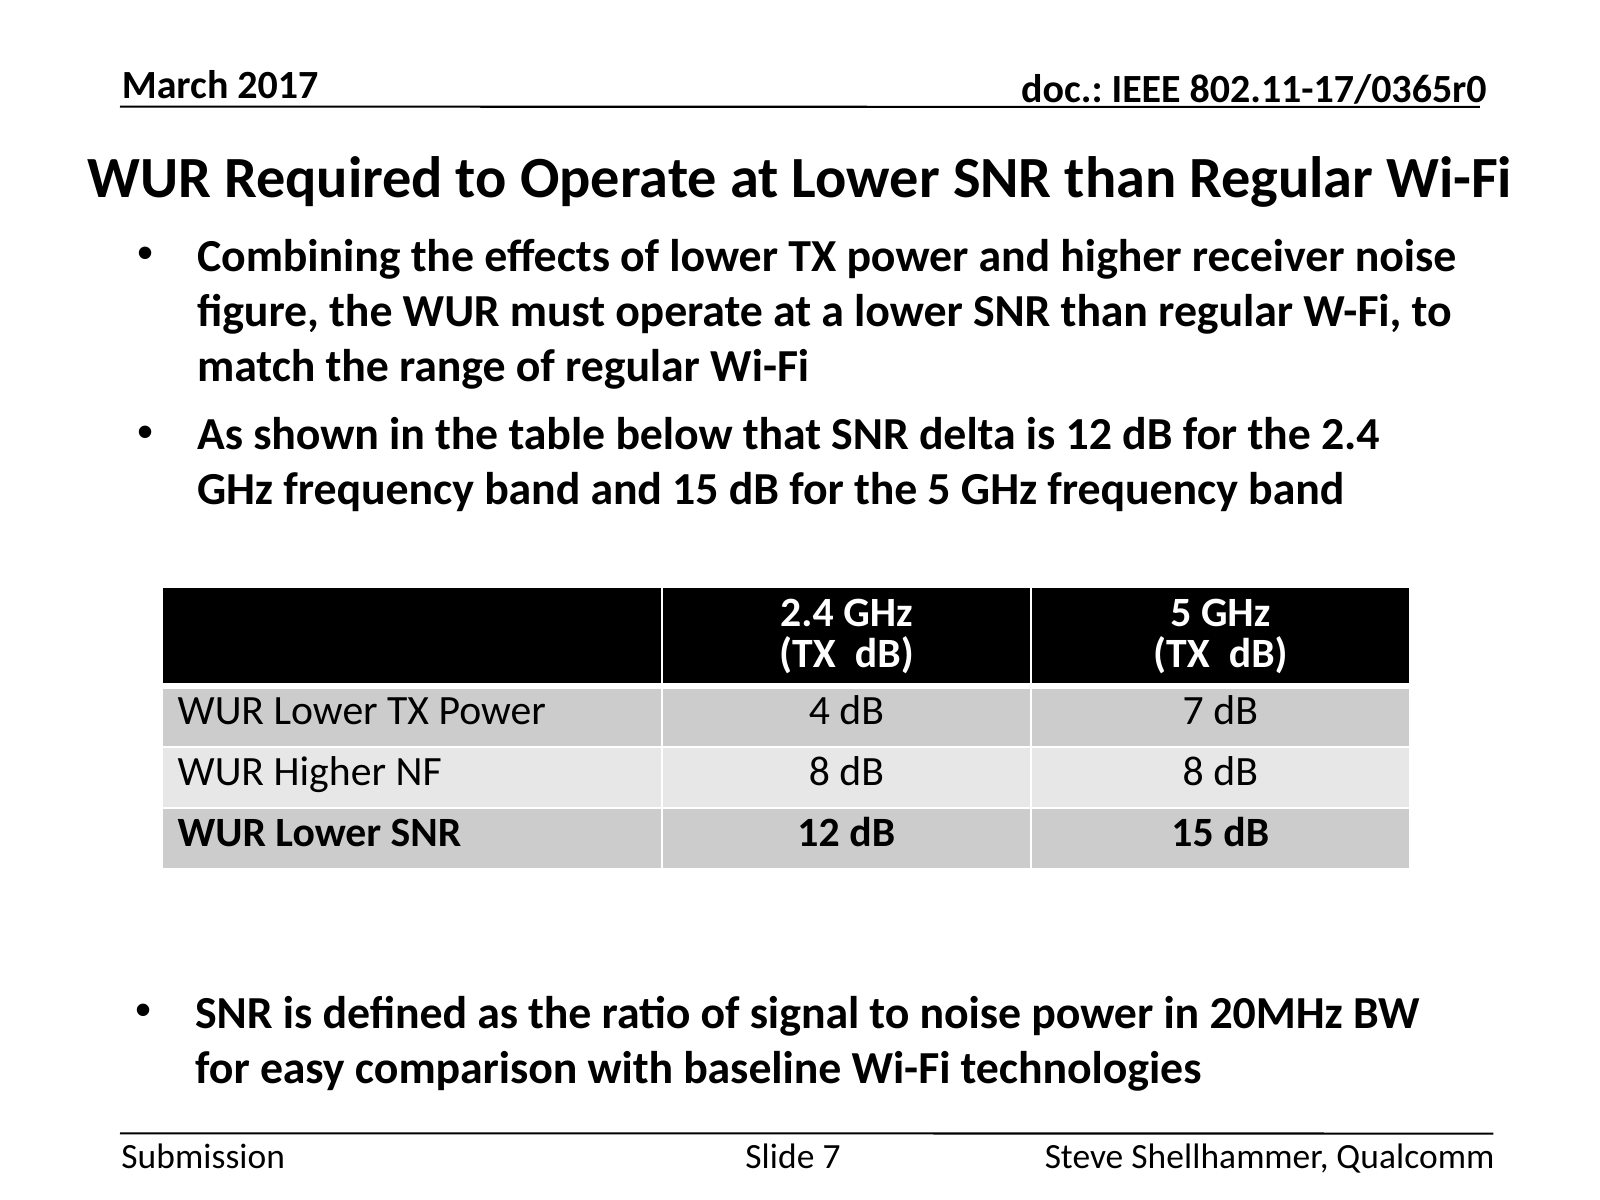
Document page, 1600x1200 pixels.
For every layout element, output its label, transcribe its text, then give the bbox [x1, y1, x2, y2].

footer Steve Shellhammer, Qualcomm [937, 1132, 1495, 1174]
slide_number Slide 7 [733, 1132, 854, 1197]
list Combining the effects of lower TX power and higher receiver noise figure, the WUR must operate at a lower SNR than regular W-Fi, to match the range of regular Wi-Fi As shown in the table below that SNR delta is 12 dB for the 2.4 GHz frequency band and 15 dB for the 5 GHz frequency band [121, 217, 1482, 510]
title WUR Required to Operate at Lower SNR than Regular Wi-Fi [24, 122, 1576, 226]
text_box SNR is defined as the ratio of signal to noise power in 20MHz BW for easy comparison with baseline Wi-Fi technologies [120, 974, 1480, 1113]
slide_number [121, 58, 451, 107]
